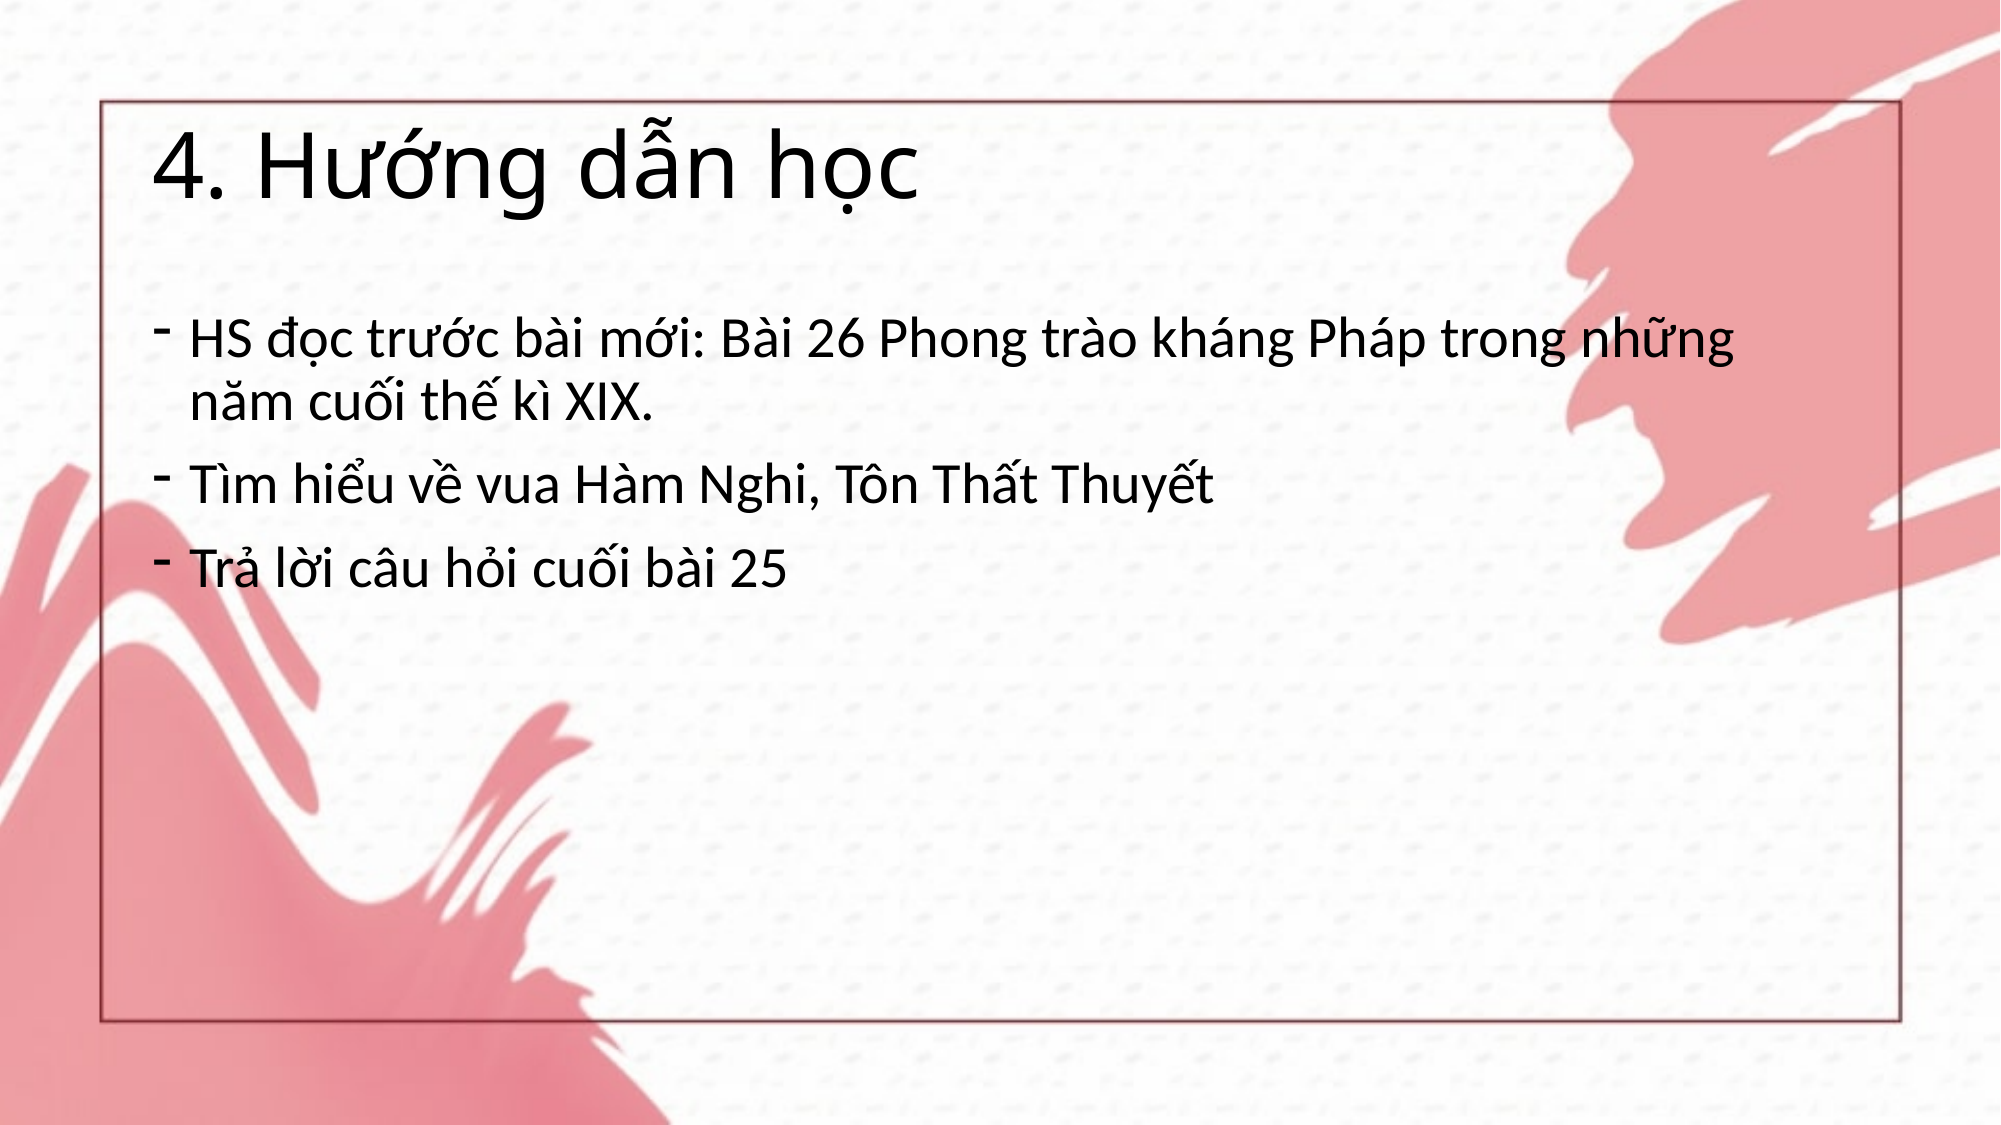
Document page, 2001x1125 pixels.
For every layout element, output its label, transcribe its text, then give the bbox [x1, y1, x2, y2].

picture [0, 0, 2001, 1125]
list HS đọc trước bài mới: Bài 26 Phong trào kháng Pháp trong những năm cuối thế kì XIX. Tìm hiểu về vua Hàm Nghi, Tôn Thất Thuyết Trả lời câu hỏi cuối bài 25 [137, 299, 1863, 1014]
title 4. Hướng dẫn học [137, 59, 1863, 278]
